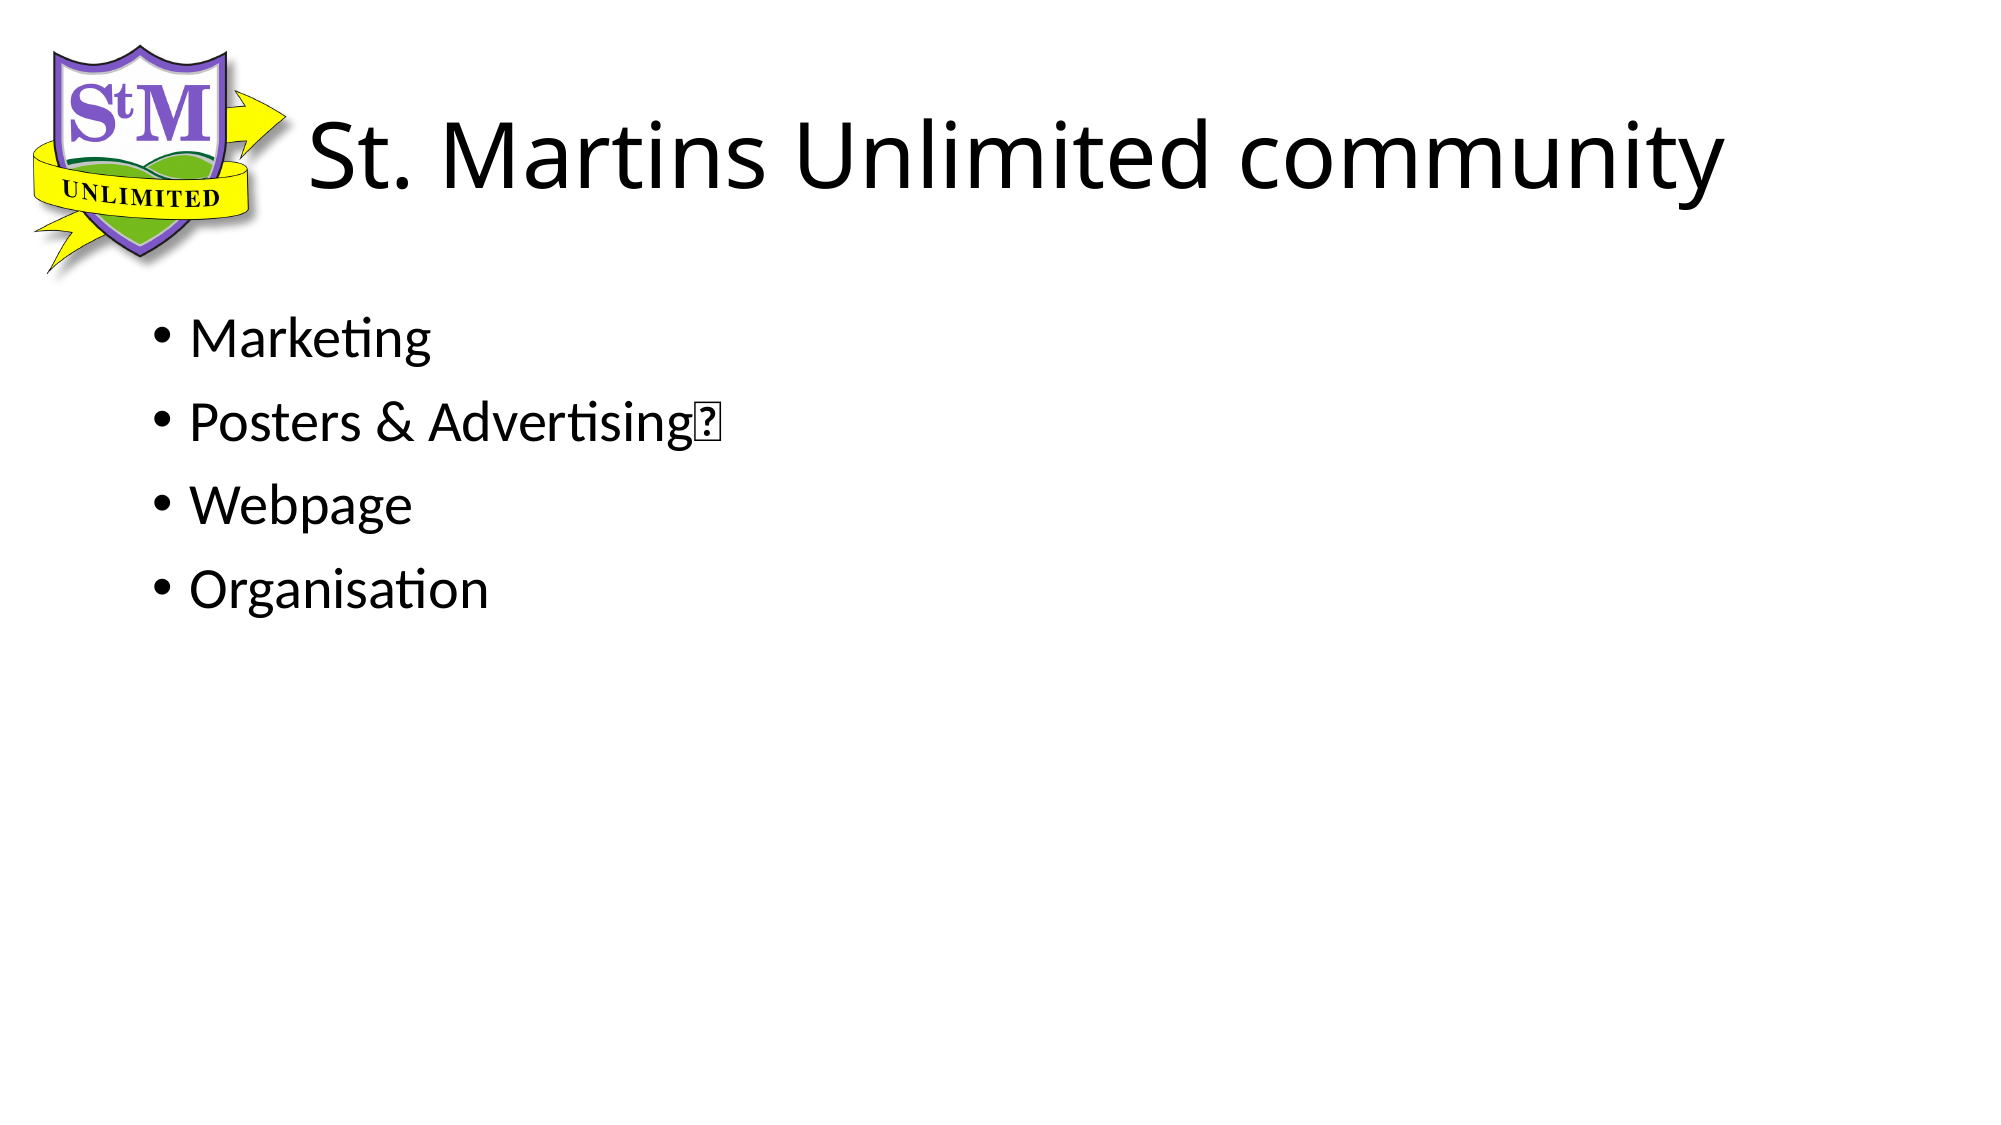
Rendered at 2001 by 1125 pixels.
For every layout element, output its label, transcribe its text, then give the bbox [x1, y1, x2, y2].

picture [0, 0, 298, 301]
list Marketing Posters & Advertising🧩 Webpage Organisation [137, 299, 1863, 1014]
title St. Martins Unlimited community [310, 59, 1863, 258]
